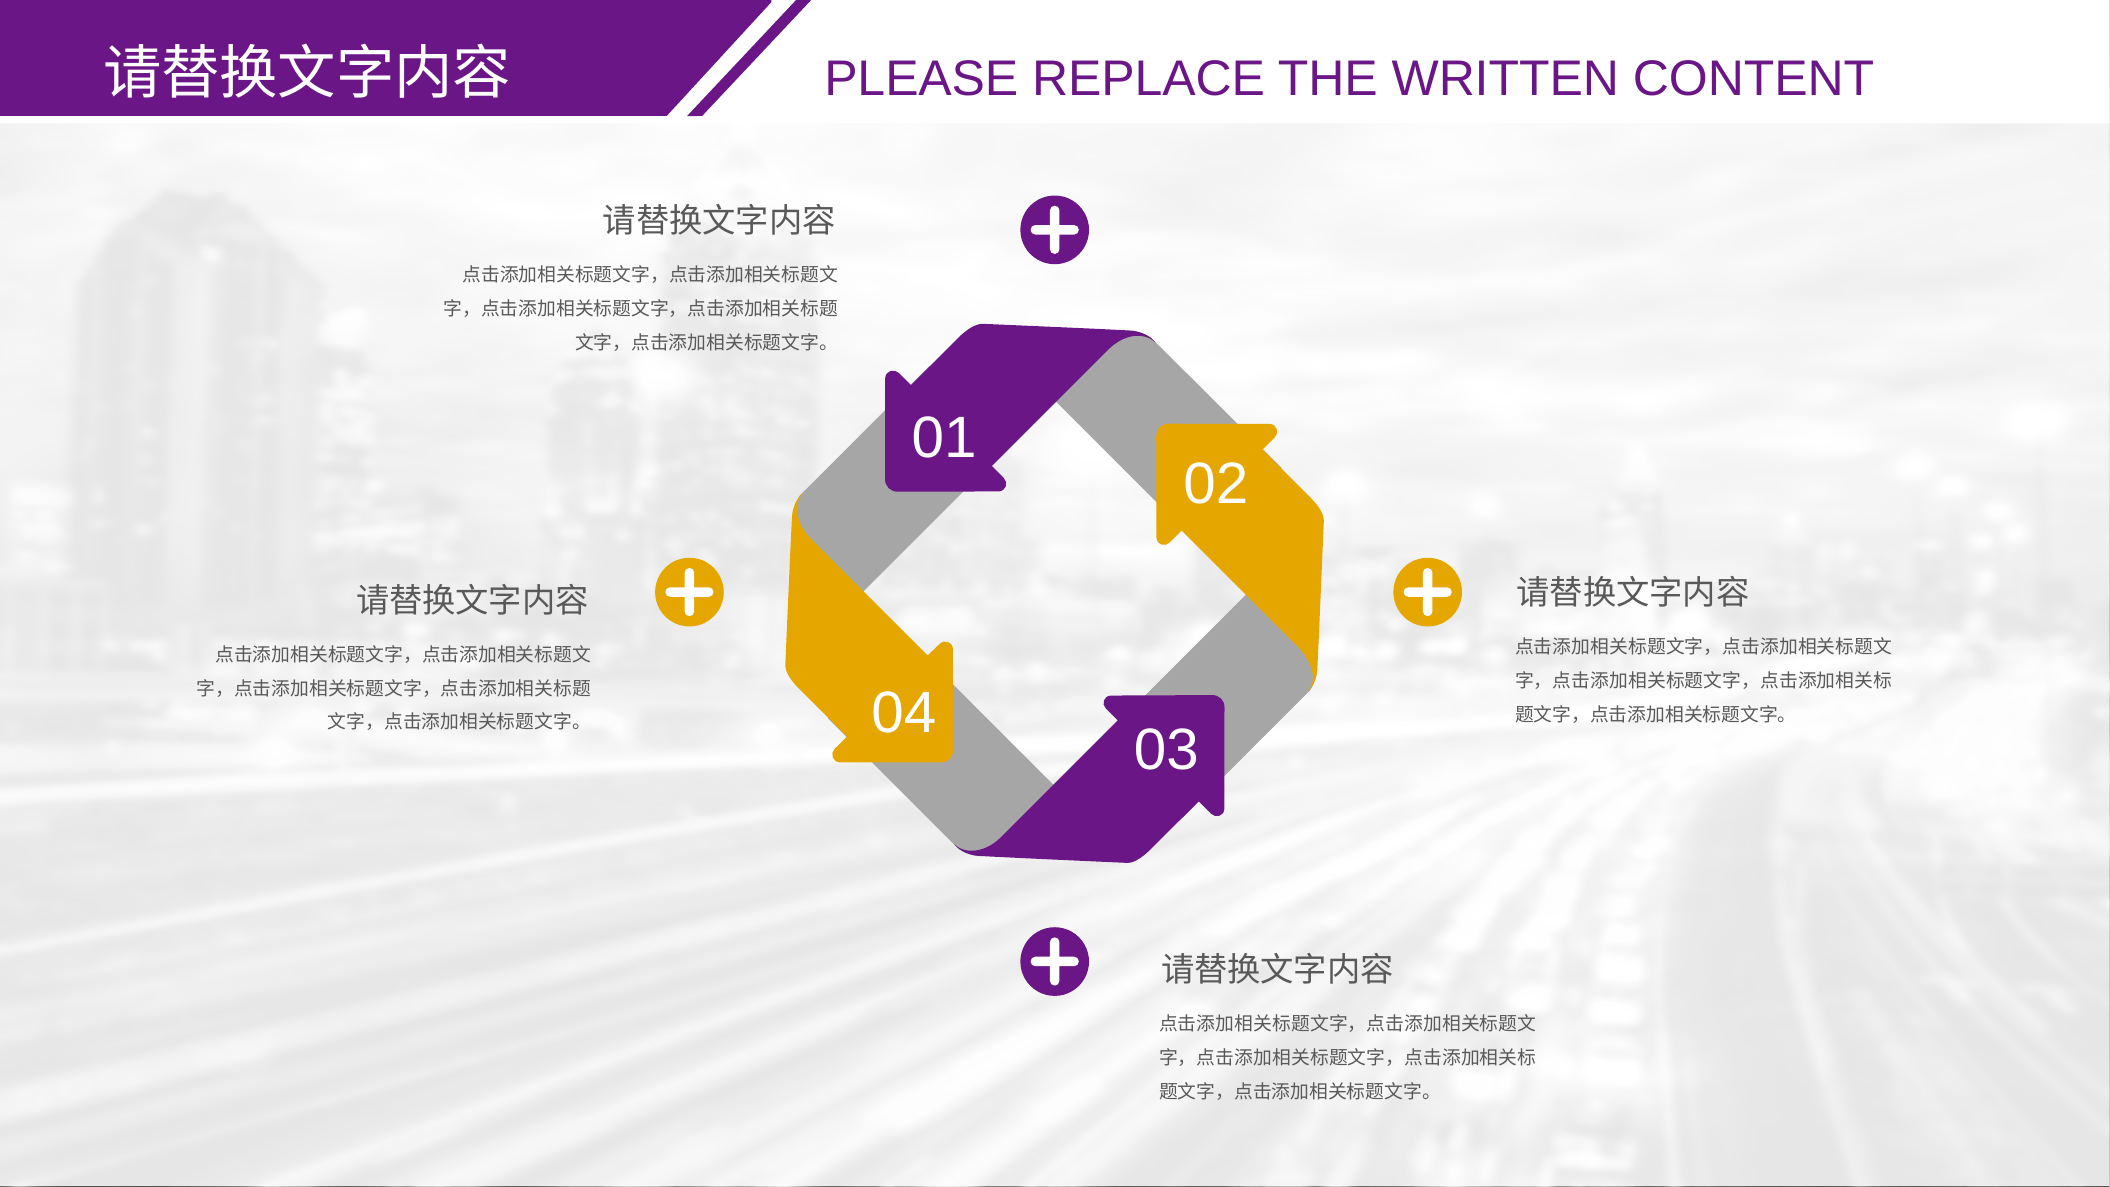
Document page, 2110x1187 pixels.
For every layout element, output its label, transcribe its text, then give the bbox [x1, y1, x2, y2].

text_box [0, 0, 2110, 124]
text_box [707, 245, 1402, 941]
text_box 请替换文字内容 [340, 571, 604, 626]
text_box PLEASE REPLACE THE WRITTEN CONTENT [809, 37, 1890, 113]
text_box 点击添加相关标题文字，点击添加相关标题文字，点击添加相关标题文字，点击添加相关标题文字，点击添加相关标题文字。 [428, 244, 707, 361]
text_box [684, 0, 813, 118]
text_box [1402, 557, 1463, 627]
text_box 点击添加相关标题文字，点击添加相关标题文字，点击添加相关标题文字，点击添加相关标题文字，点击添加相关标题文字。 [181, 624, 606, 740]
text_box 点击添加相关标题文字，点击添加相关标题文字，点击添加相关标题文字，点击添加相关标题文字，点击添加相关标题文字。 [1500, 616, 1907, 733]
text_box 请替换文字内容 [587, 191, 851, 247]
text_box 请替换文字内容 [1146, 940, 1409, 996]
text_box [0, 0, 773, 117]
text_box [1020, 941, 1090, 996]
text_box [655, 557, 707, 627]
text_box 点击添加相关标题文字，点击添加相关标题文字，点击添加相关标题文字，点击添加相关标题文字，点击添加相关标题文字。 [1144, 993, 1551, 1110]
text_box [1020, 195, 1090, 245]
text_box 请替换文字内容 [1501, 563, 1765, 619]
text_box 请替换文字内容 [87, 27, 526, 113]
